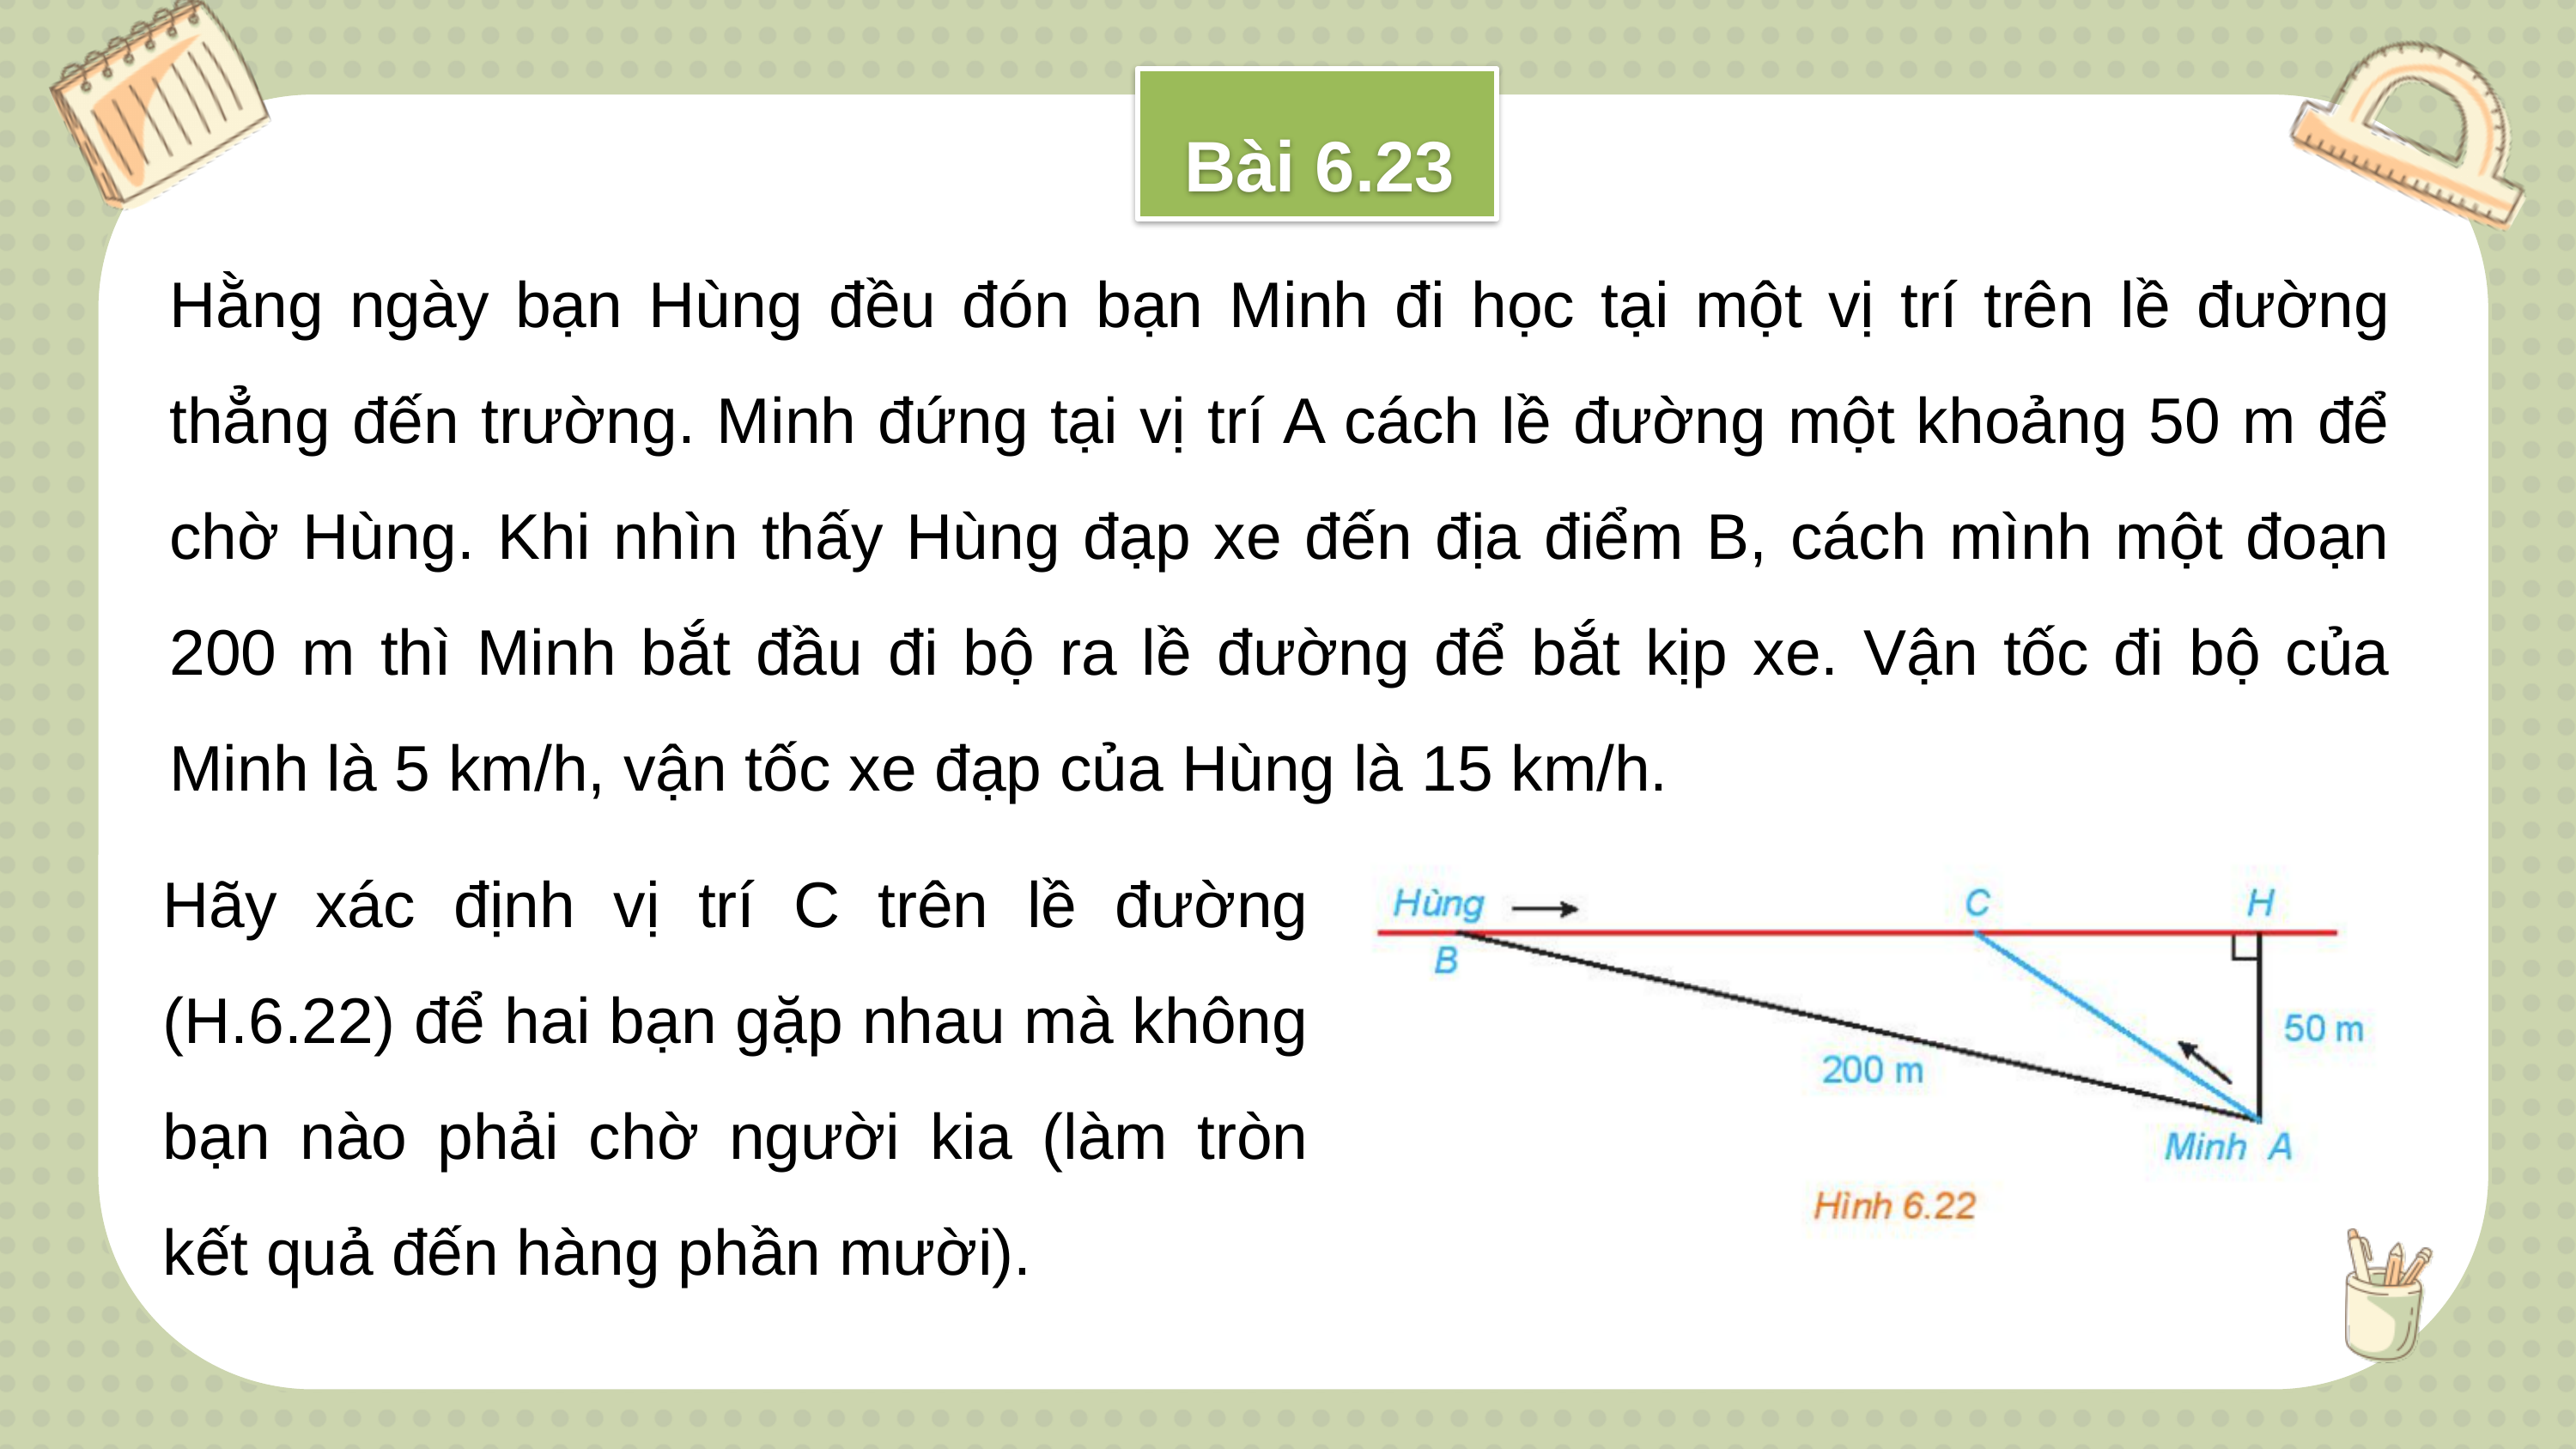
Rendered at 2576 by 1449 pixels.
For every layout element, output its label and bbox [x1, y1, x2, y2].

text_box [1137, 68, 1498, 220]
picture [0, 0, 2576, 1449]
